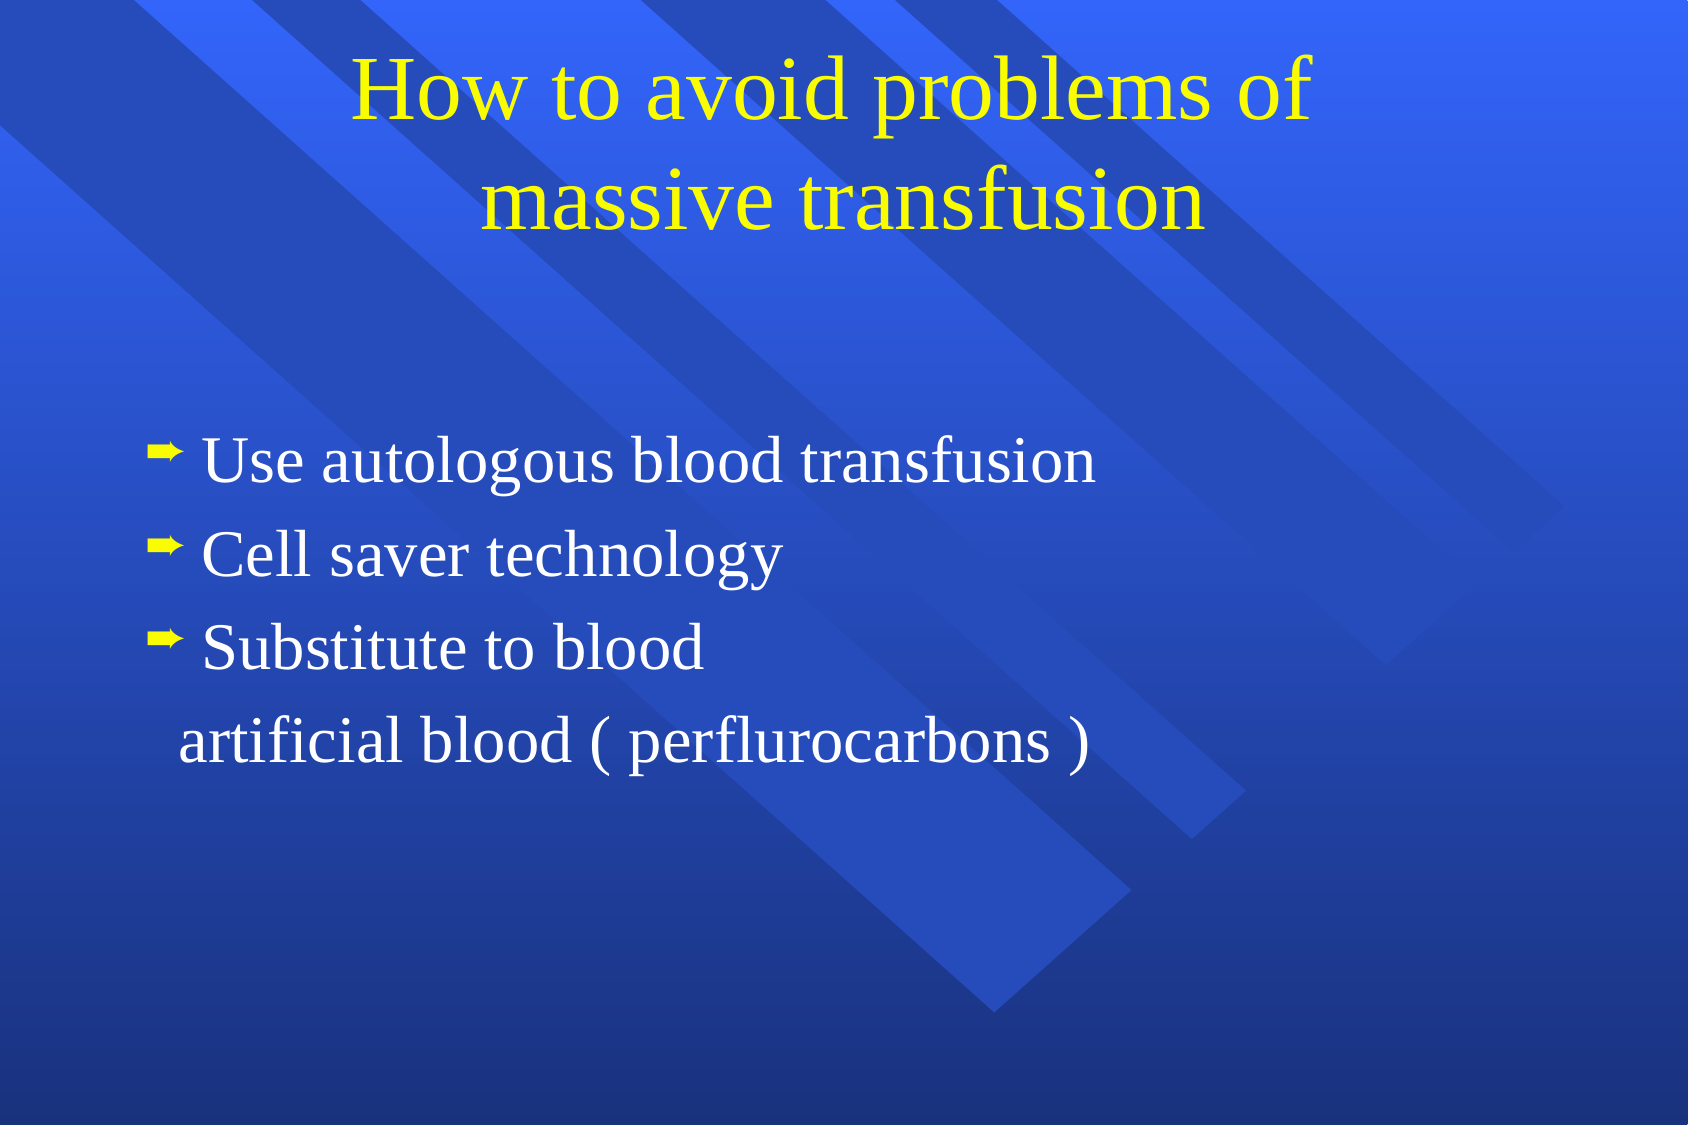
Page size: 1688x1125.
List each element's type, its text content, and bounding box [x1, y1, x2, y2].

title How to avoid problems of massive transfusion [126, 36, 1562, 238]
list Use autologous blood transfusion Cell saver technology Substitute to blood artificial blood ( perflurocarbons ) [129, 408, 1566, 1085]
